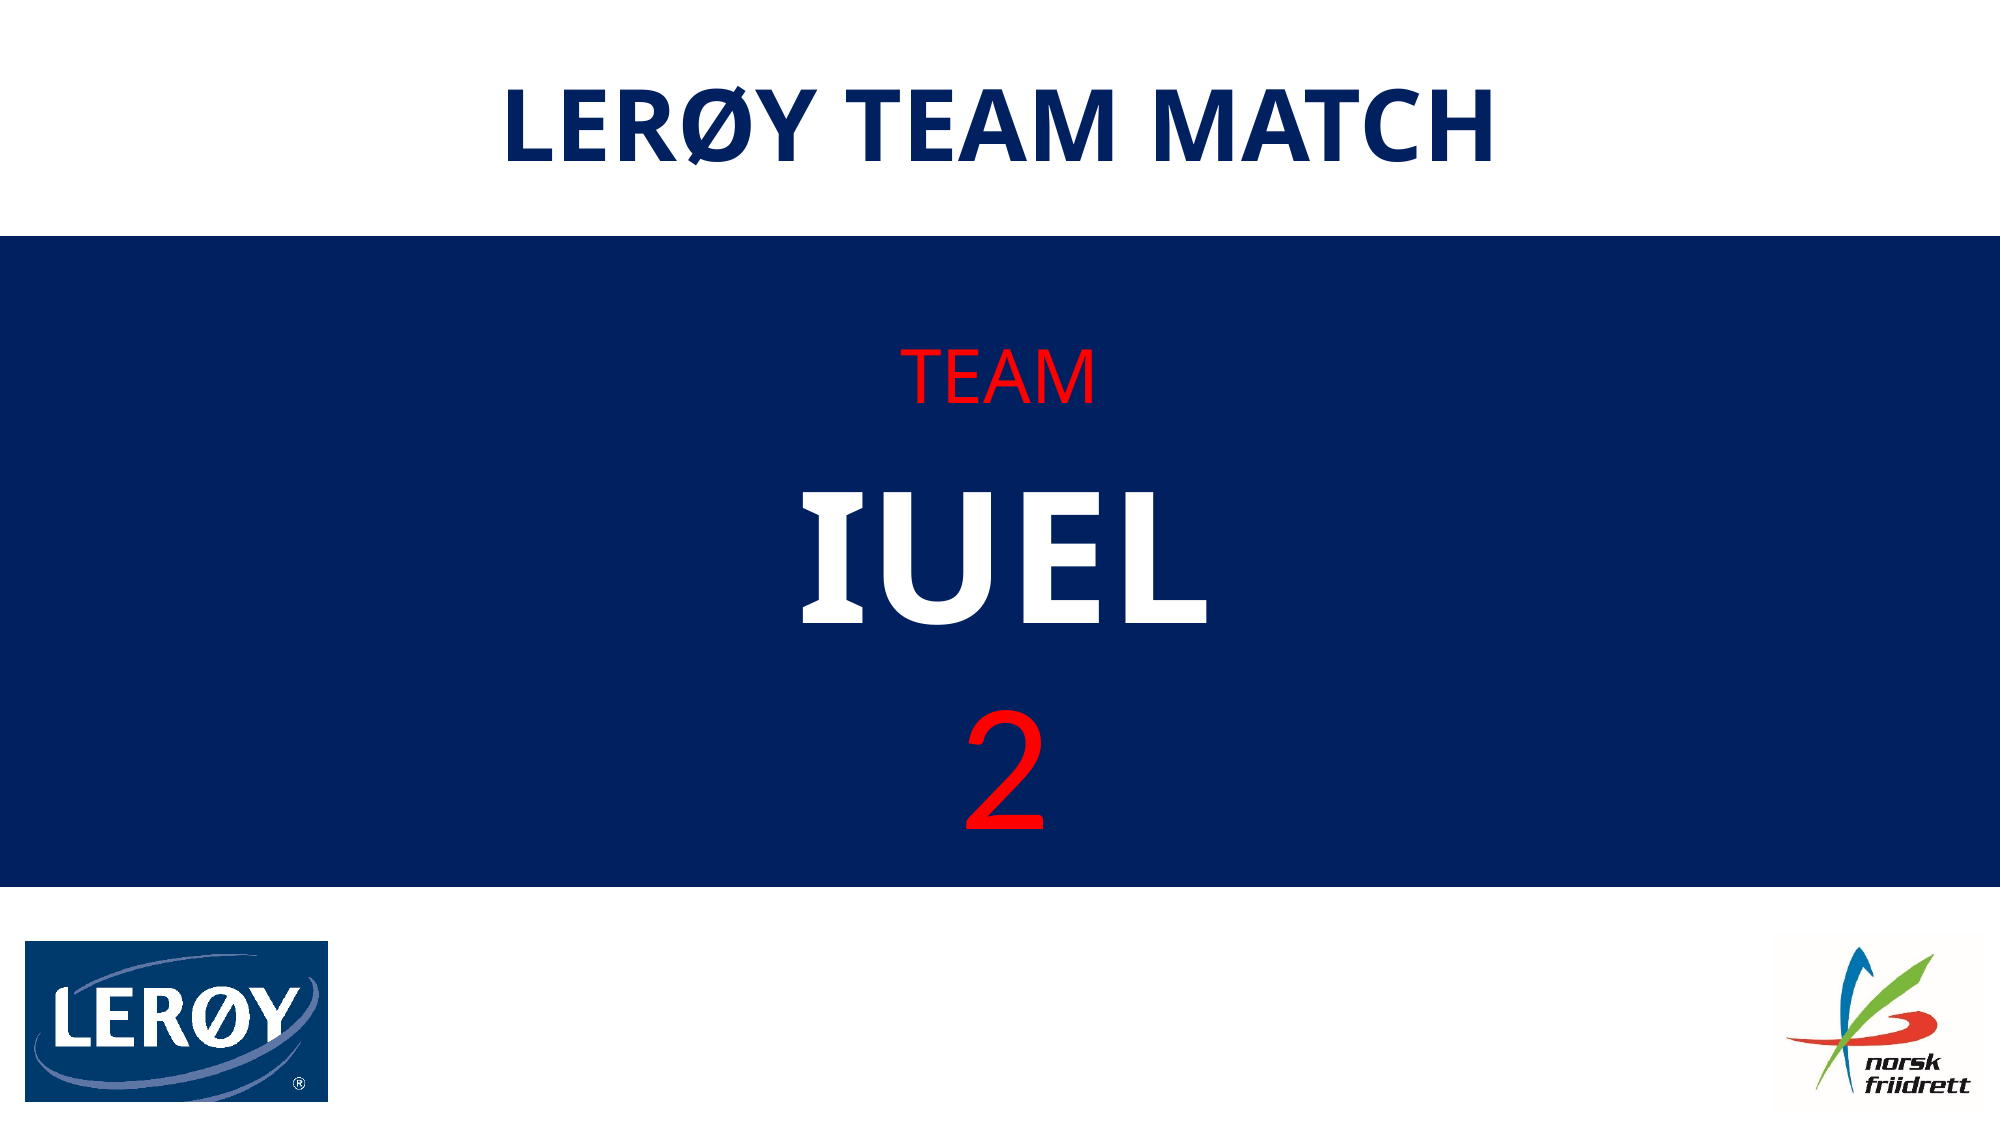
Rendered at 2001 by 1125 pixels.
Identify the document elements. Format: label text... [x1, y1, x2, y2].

text_box LERØY TEAM MATCH [55, 54, 1945, 190]
text_box [0, 236, 2000, 887]
text_box 2 [131, 638, 1879, 874]
picture [1772, 932, 1985, 1111]
picture [25, 941, 328, 1102]
text_box TEAM [777, 320, 1222, 426]
text_box IUEL [131, 432, 1879, 638]
